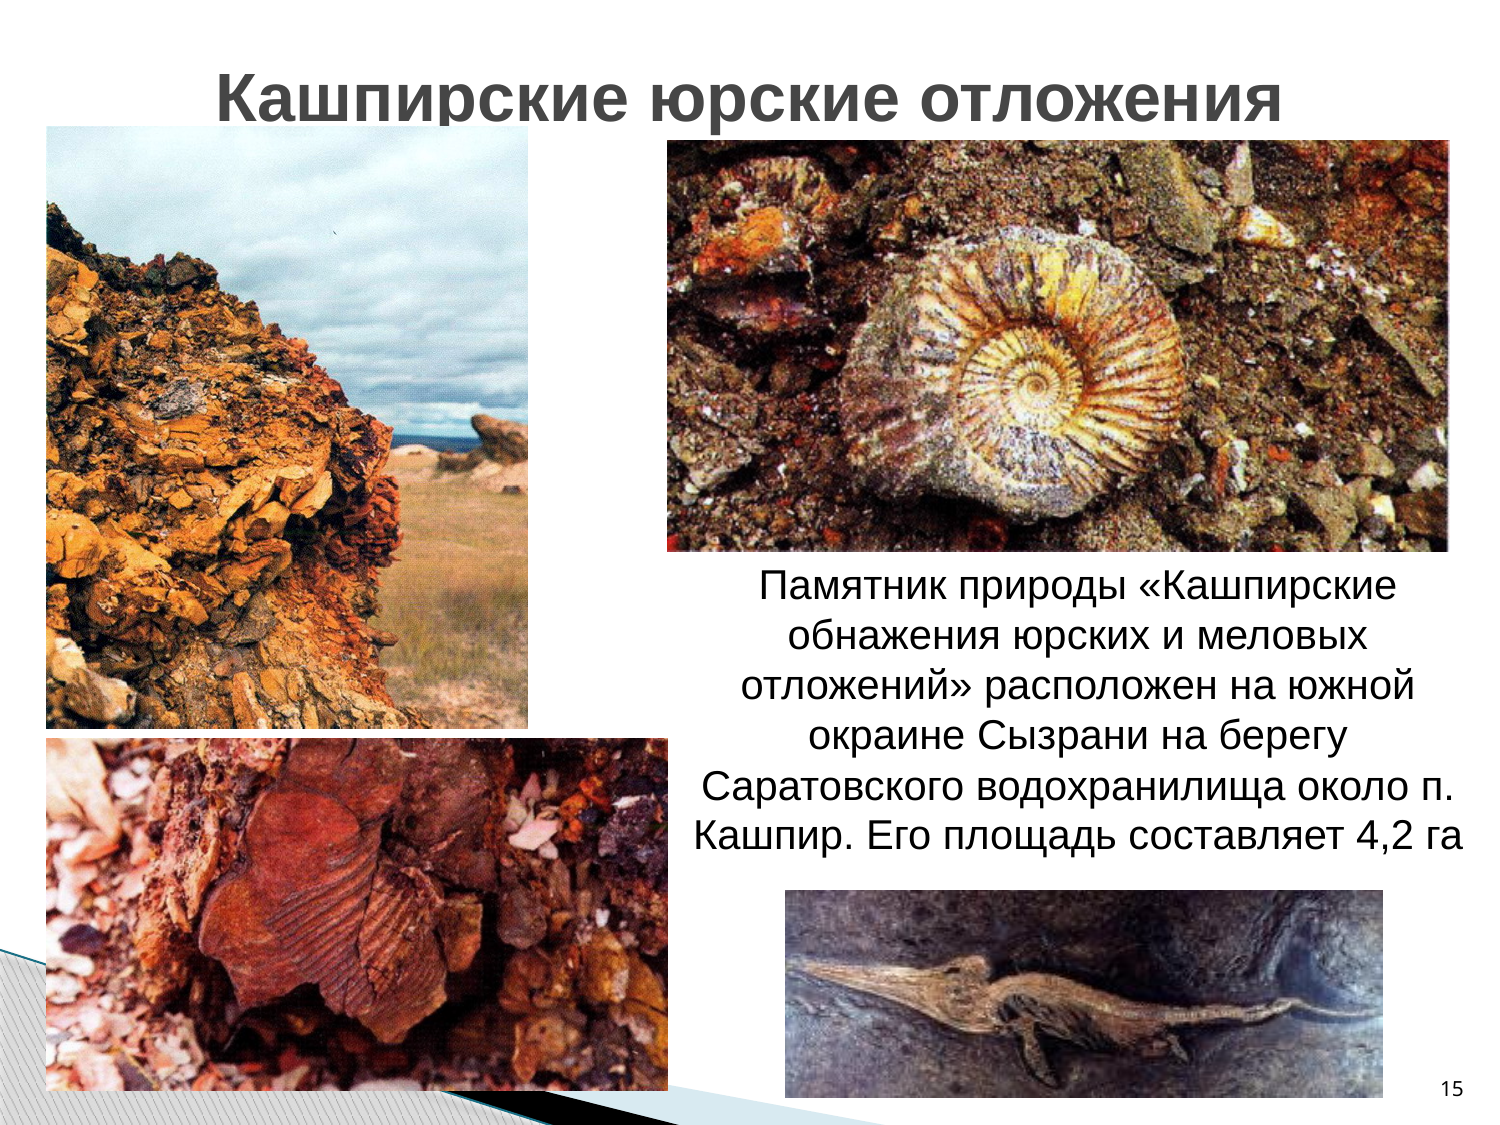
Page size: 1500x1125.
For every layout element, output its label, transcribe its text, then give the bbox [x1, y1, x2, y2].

picture [667, 140, 1450, 552]
picture [46, 125, 528, 730]
picture [784, 890, 1383, 1098]
picture [46, 737, 669, 1091]
title Кашпирские юрские отложения [75, 45, 1425, 233]
text_box Памятник природы «Кашпирские обнажения юрских и меловых отложений» расположен на южной окраине Сызрани на берегу Саратовского водохранилища около п. Кашпир. Его площадь составляет 4,2 га [656, 550, 1500, 866]
slide_number 15 [1418, 1051, 1479, 1112]
